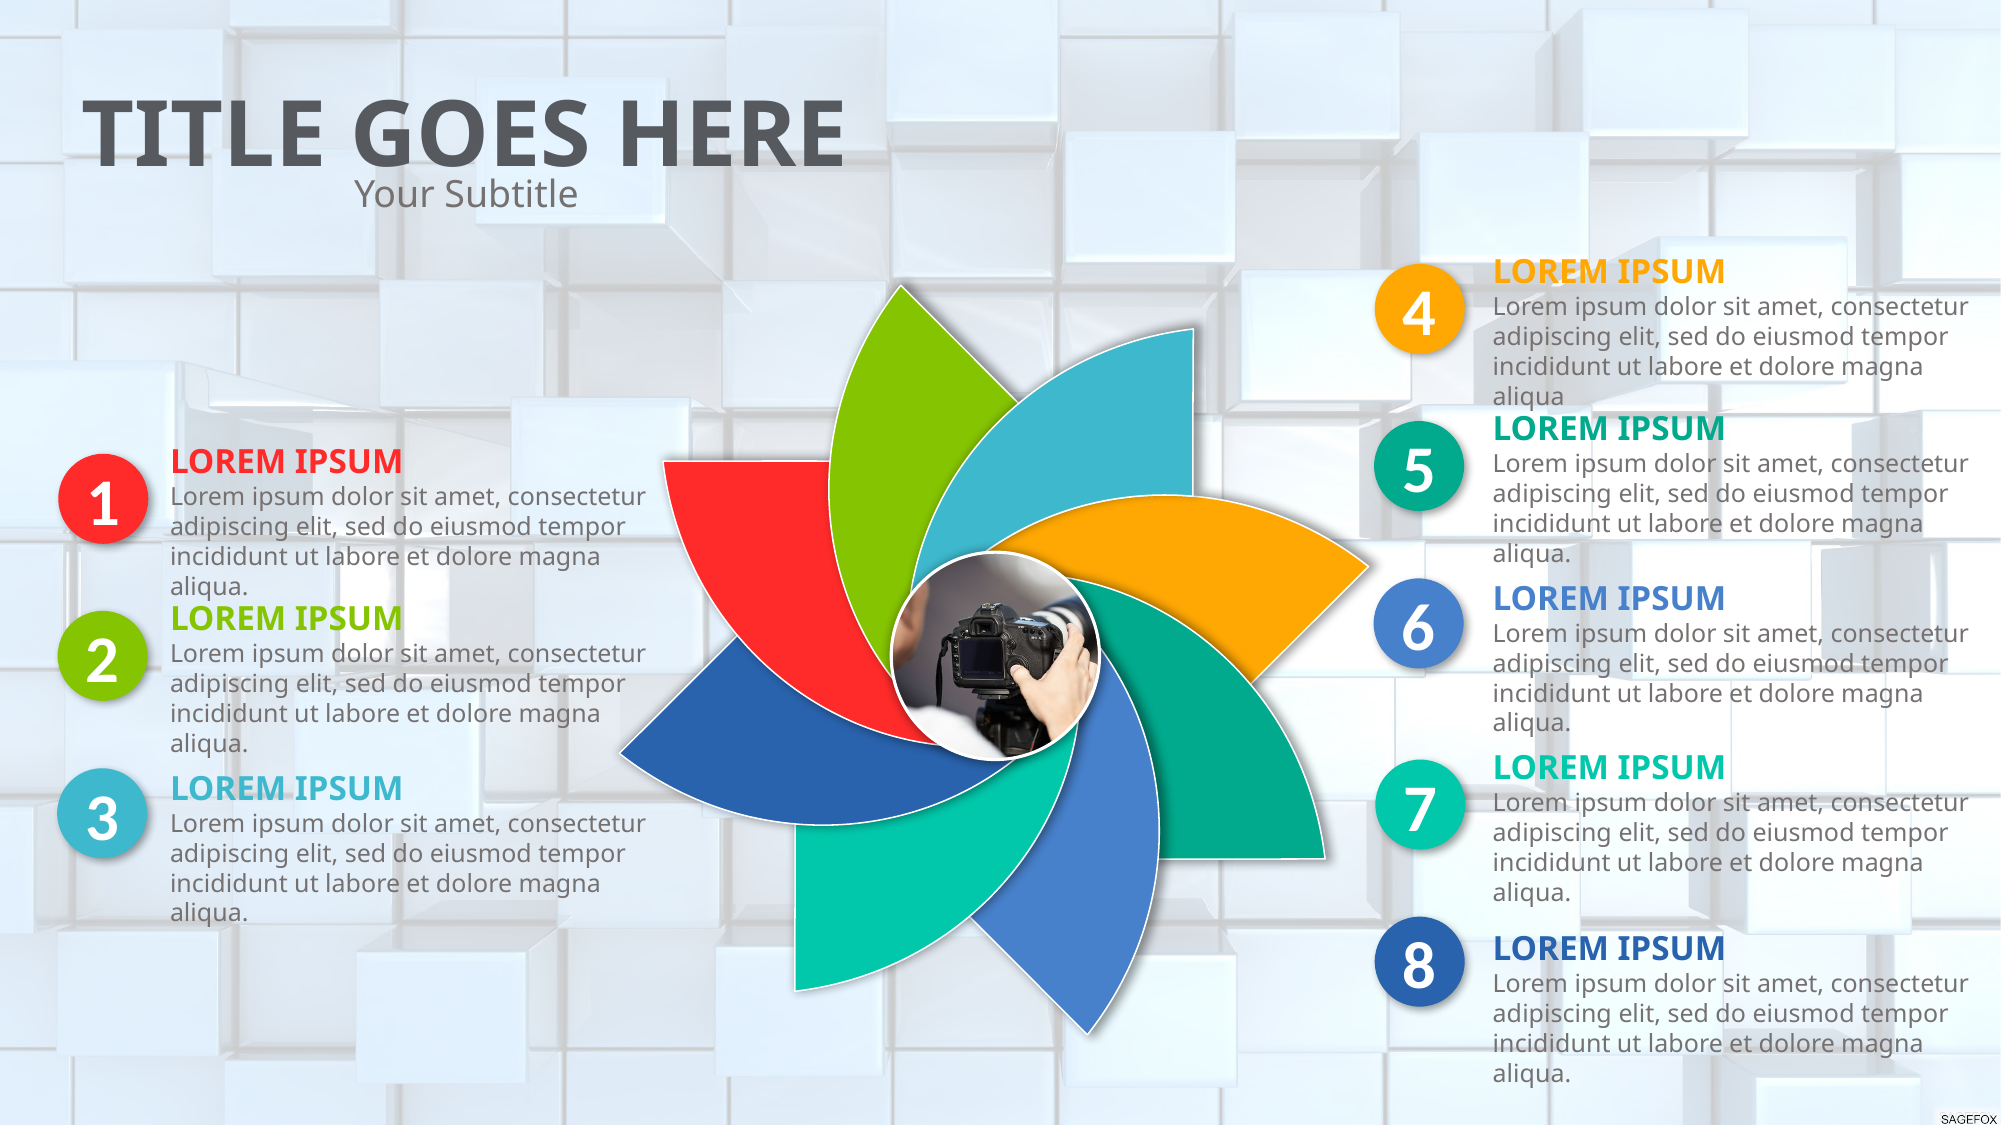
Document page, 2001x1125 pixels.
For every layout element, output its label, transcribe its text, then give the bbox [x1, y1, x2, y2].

text_box 6 [1372, 577, 1465, 670]
text_box LOREM IPSUM Lorem ipsum dolor sit amet, consectetur adipiscing elit, sed do eiusmod tempor incididunt ut labore et dolore magna aliqua. [1482, 573, 2000, 742]
text_box LOREM IPSUM Lorem ipsum dolor sit amet, consectetur adipiscing elit, sed do eiusmod tempor incididunt ut labore et dolore magna aliqua. [160, 435, 678, 606]
text_box 2 [56, 609, 149, 702]
text_box LOREM IPSUM Lorem ipsum dolor sit amet, consectetur adipiscing elit, sed do eiusmod tempor incididunt ut labore et dolore magna aliqua. [160, 763, 678, 932]
text_box [794, 739, 1076, 992]
text_box LOREM IPSUM Lorem ipsum dolor sit amet, consectetur adipiscing elit, sed do eiusmod tempor incididunt ut labore et dolore magna aliqua. [1482, 922, 2000, 1092]
picture [1938, 1114, 1999, 1125]
text_box [912, 328, 1194, 582]
text_box 5 [1373, 419, 1466, 513]
text_box 7 [1374, 758, 1467, 851]
text_box [1014, 497, 1369, 675]
text_box [891, 552, 1100, 760]
text_box LOREM IPSUM Lorem ipsum dolor sit amet, consectetur adipiscing elit, sed do eiusmod tempor incididunt ut labore et dolore magna aliqua. [1482, 245, 2000, 416]
text_box 1 [57, 452, 150, 545]
text_box 3 [56, 767, 149, 860]
text_box 8 [1373, 915, 1466, 1008]
text_box LOREM IPSUM Lorem ipsum dolor sit amet, consectetur adipiscing elit, sed do eiusmod tempor incididunt ut labore et dolore magna aliqua. [1482, 742, 2000, 911]
text_box [828, 285, 1014, 667]
text_box LOREM IPSUM Lorem ipsum dolor sit amet, consectetur adipiscing elit, sed do eiusmod tempor incididunt ut labore et dolore magna aliqua. [160, 606, 678, 763]
text_box 4 [1373, 262, 1466, 355]
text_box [13, 66, 918, 224]
text_box [1080, 580, 1326, 860]
text_box [678, 640, 999, 826]
text_box [976, 662, 1160, 1035]
text_box LOREM IPSUM Lorem ipsum dolor sit amet, consectetur adipiscing elit, sed do eiusmod tempor incididunt ut labore et dolore magna aliqua. [1482, 416, 2000, 573]
text_box [678, 461, 922, 743]
